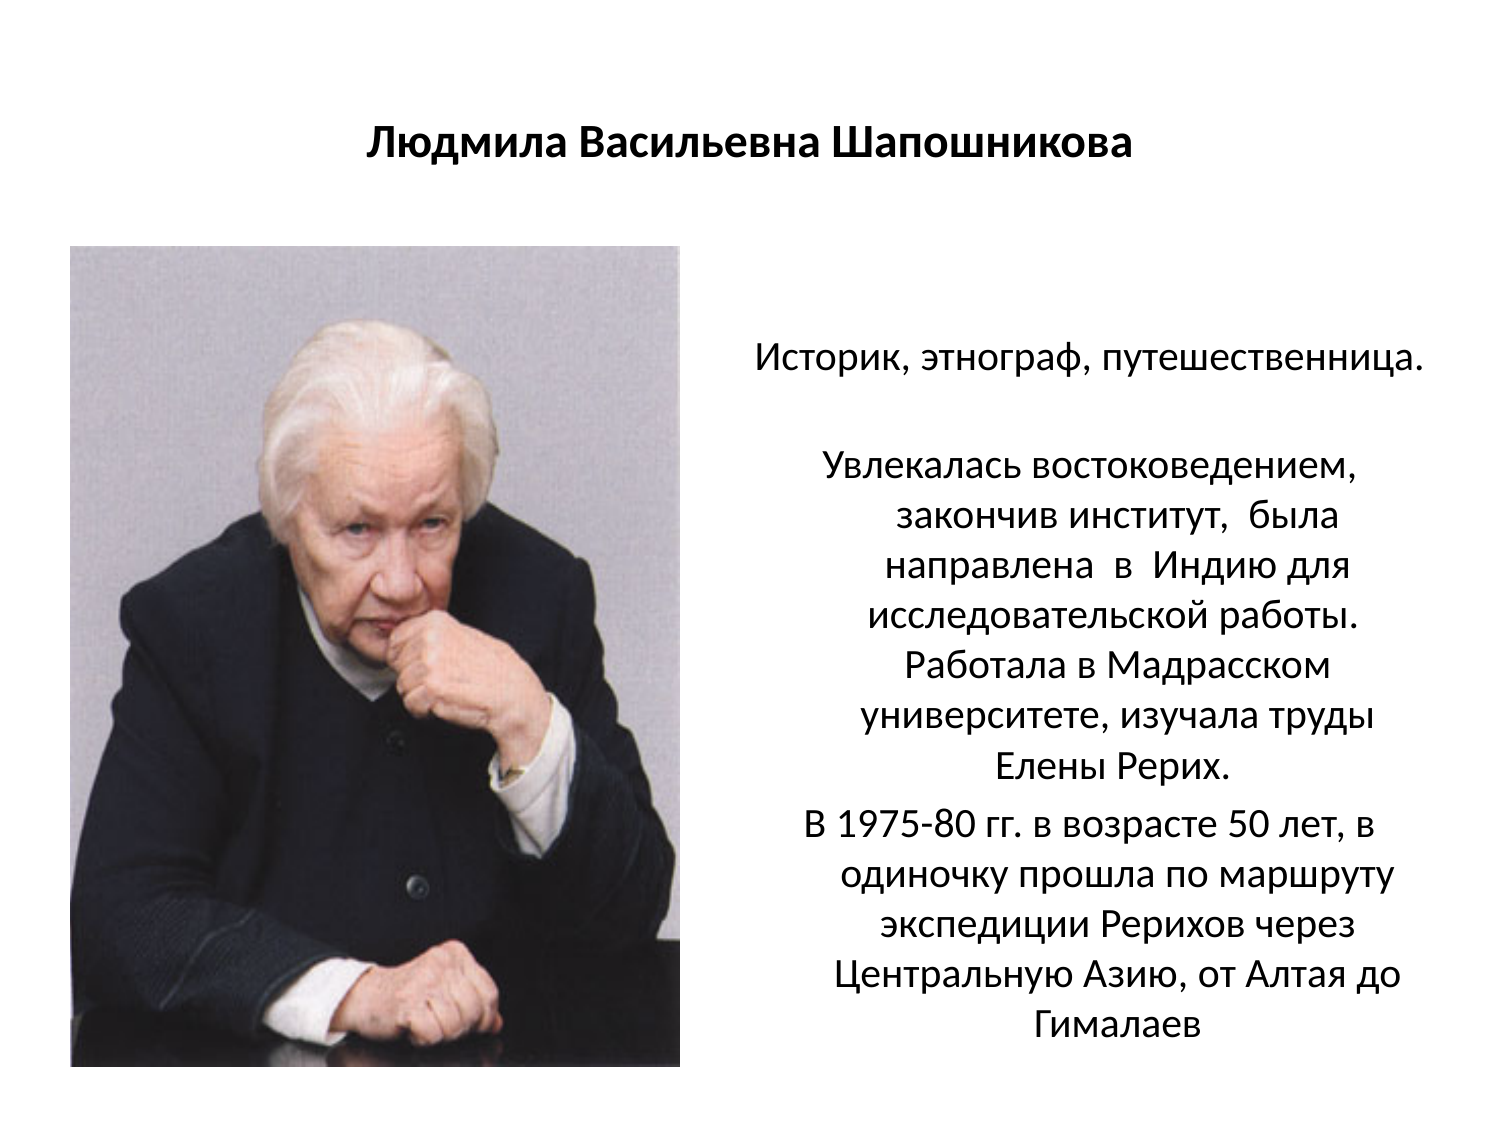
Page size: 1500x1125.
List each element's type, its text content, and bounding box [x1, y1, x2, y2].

list Историк, этнограф, путешественница. Увлекалась востоковедением, закончив институт, была направлена в Индию для исследовательской работы. Работала в Мадрасском университете, изучала труды Елены Рерих. В 1975-80 гг. в возрасте 50 лет, в одиночку прошла по маршруту экспедиции Рерихов через Центральную Азию, от Алтая до Гималаев [738, 262, 1442, 1067]
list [70, 245, 680, 1067]
title Людмила Васильевна Шапошникова [75, 45, 1425, 233]
